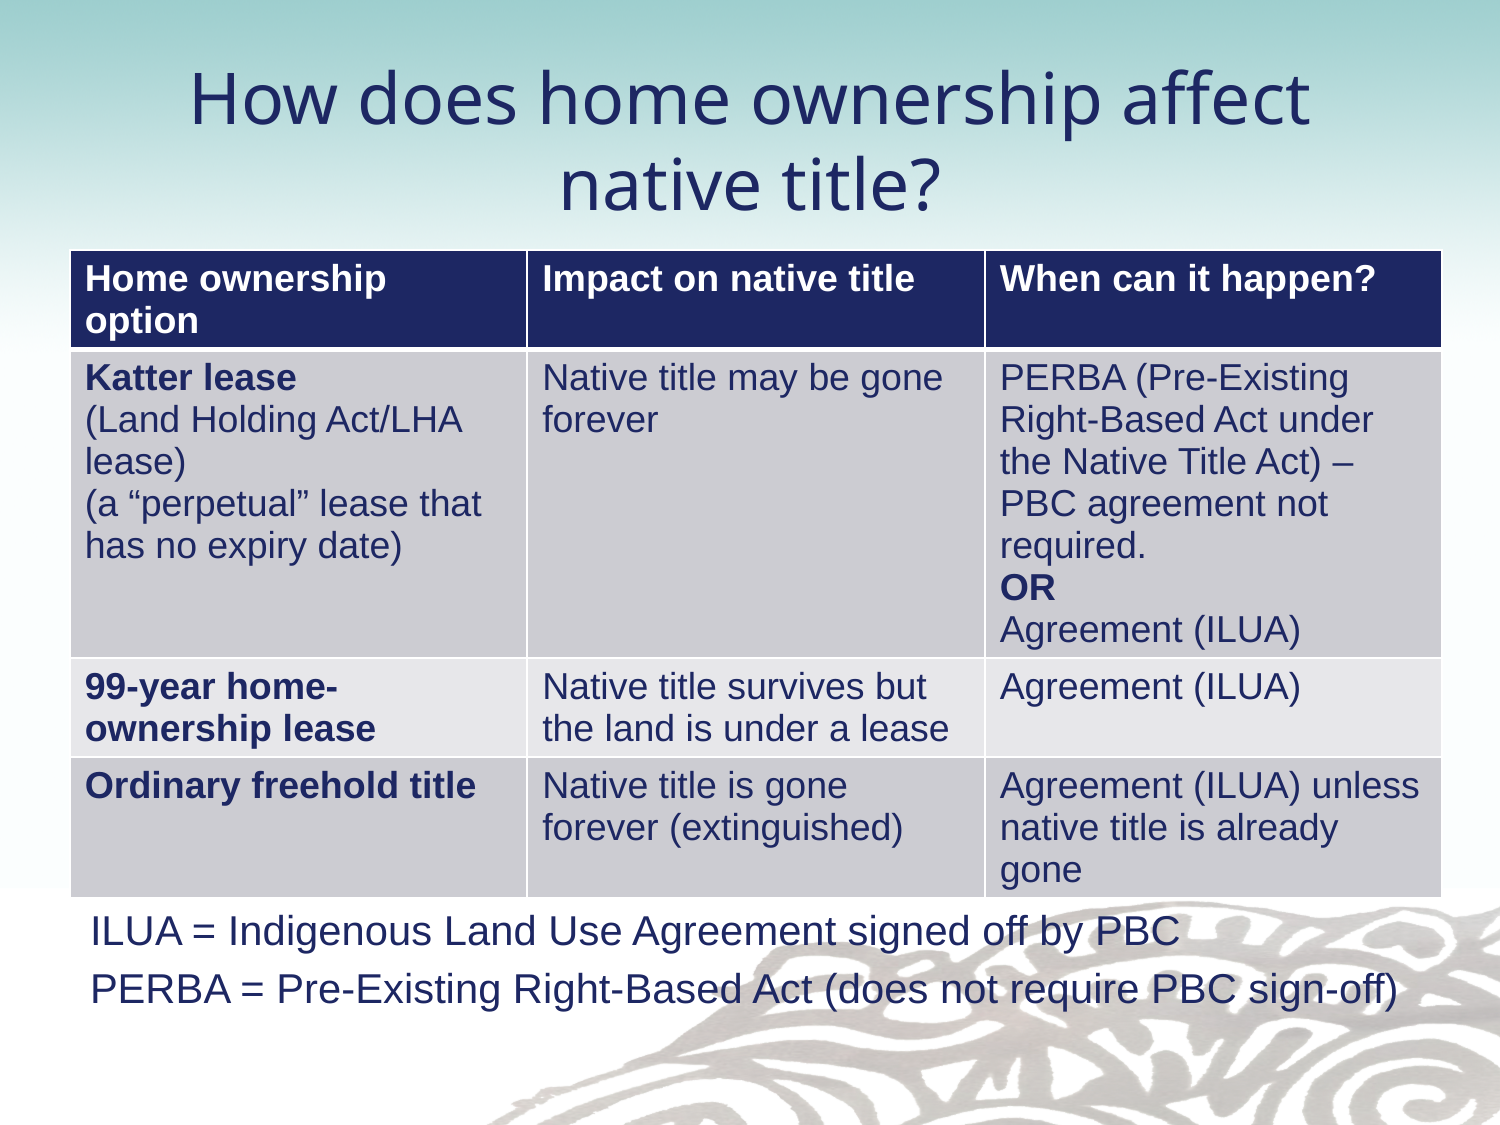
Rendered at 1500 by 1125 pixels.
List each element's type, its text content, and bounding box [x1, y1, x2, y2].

table_cell Ordinary freehold title [71, 758, 526, 897]
table_cell Katter lease (Land Holding Act/LHA lease) (a “perpetual” lease that has no expiry date) [71, 352, 526, 657]
title How does home ownership affect native title? [75, 45, 1425, 233]
table_cell 99-year home-ownership lease [71, 659, 526, 756]
table_cell Native title may be gone forever [528, 352, 984, 657]
list ILUA = Indigenous Land Use Agreement signed off by PBC PERBA = Pre-Existing Right-Based Act (does not require PBC sign-off) [75, 899, 1425, 1070]
table_header Home ownership option [71, 251, 526, 347]
table_cell Agreement (ILUA) [986, 659, 1441, 756]
table_header Impact on native title [528, 251, 984, 347]
table_header When can it happen? [986, 251, 1441, 347]
picture [0, 0, 1500, 1125]
table_cell Native title survives but the land is under a lease [528, 659, 984, 756]
table_cell PERBA (Pre-Existing Right-Based Act under the Native Title Act) – PBC agreement not required. OR Agreement (ILUA) [986, 352, 1441, 657]
table_cell Agreement (ILUA) unless native title is already gone [986, 758, 1441, 897]
table_cell Native title is gone forever (extinguished) [528, 758, 984, 897]
